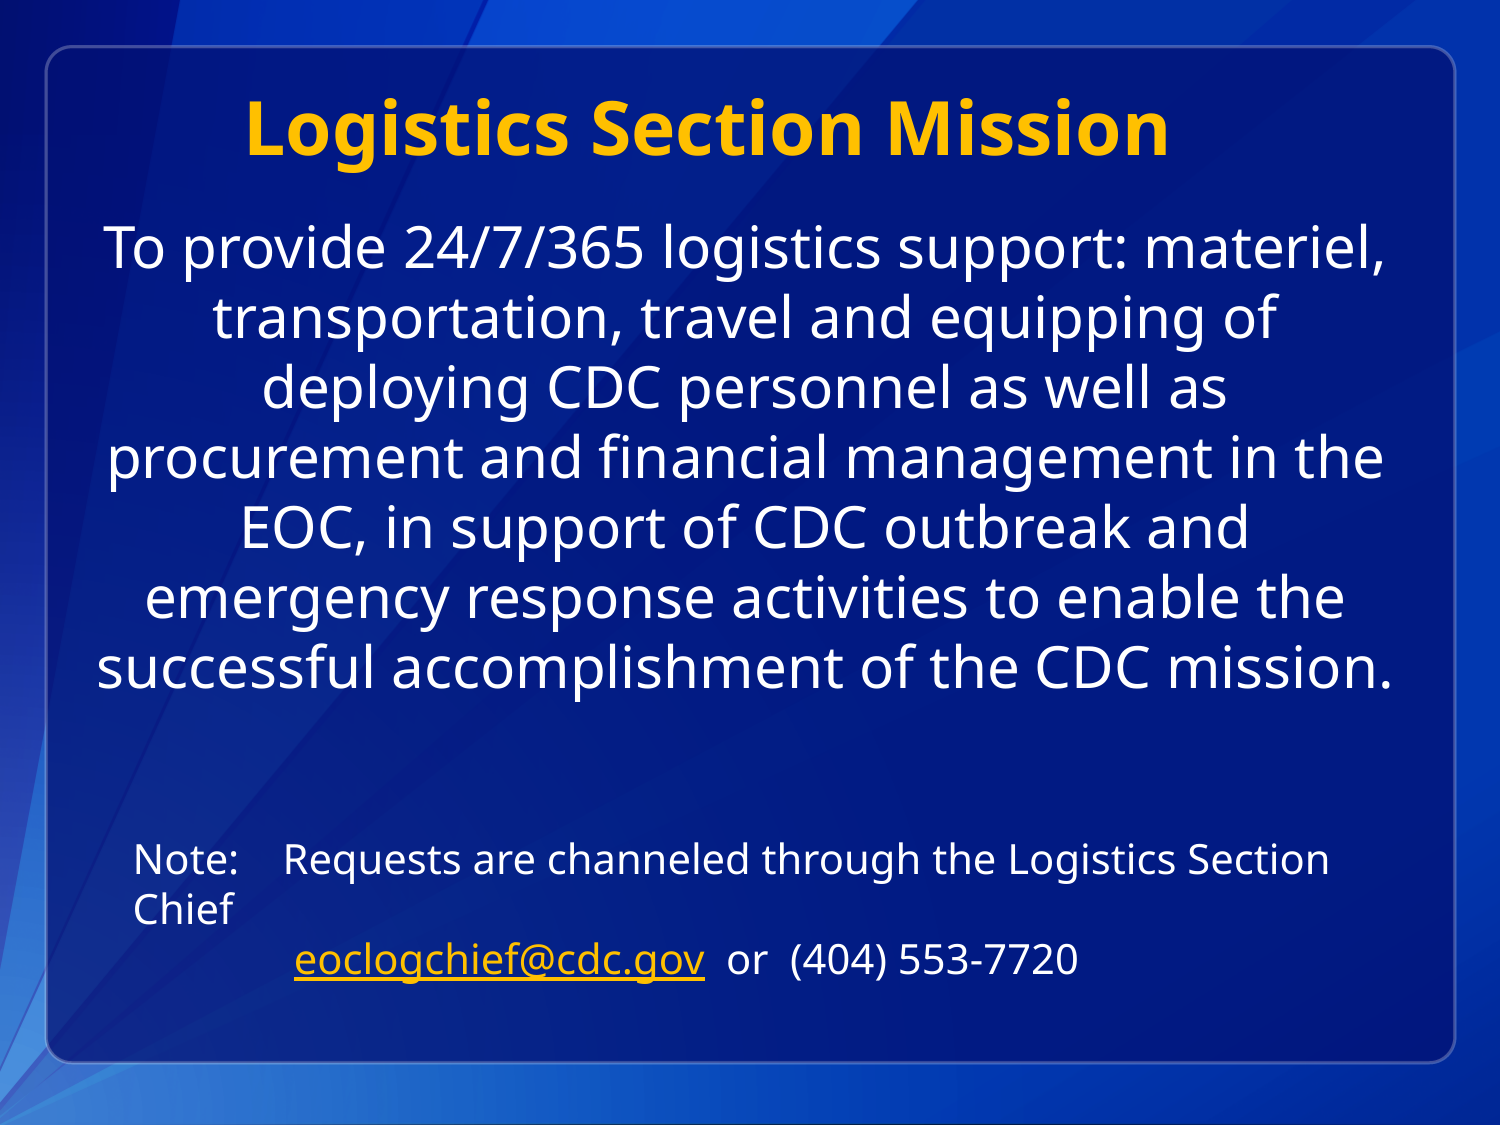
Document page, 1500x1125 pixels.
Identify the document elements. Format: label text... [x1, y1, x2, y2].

text_box To provide 24/7/365 logistics support: materiel, transportation, travel and equipping of deploying CDC personnel as well as procurement and financial management in the EOC, in support of CDC outbreak and emergency response activities to enable the successful accomplishment of the CDC mission. [78, 202, 1413, 708]
text_box Note: Requests are channeled through the Logistics Section Chief eoclogchief@cdc.gov or (404) 553-7720 [99, 825, 1433, 997]
picture [0, 0, 1500, 1125]
text_box Logistics Section Mission [228, 73, 1188, 179]
